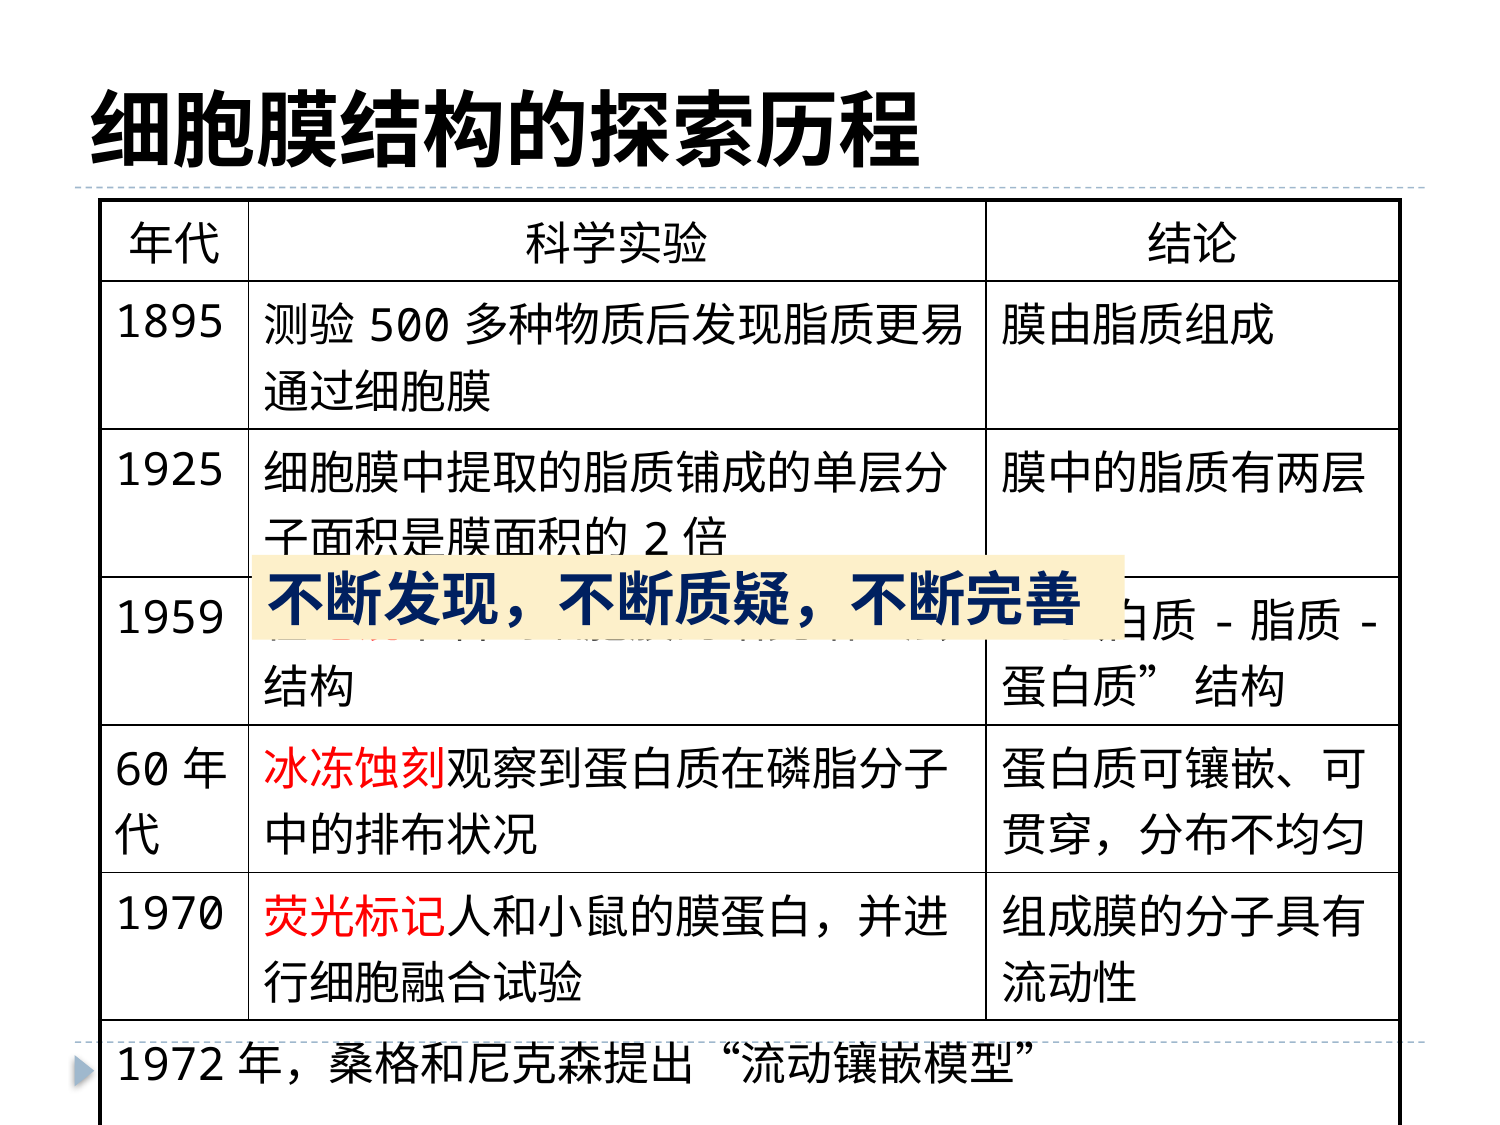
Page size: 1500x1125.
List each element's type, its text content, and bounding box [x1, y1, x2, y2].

table_cell 60年代 [102, 726, 248, 872]
table_cell 荧光标记人和小鼠的膜蛋白，并进行细胞融合试验 [249, 873, 985, 1019]
table_cell 在电镜下看到细胞膜的暗亮暗三层结构 [249, 578, 985, 724]
table_cell 蛋白质可镶嵌、可贯穿，分布不均匀 [987, 726, 1398, 872]
table_cell “蛋白质-脂质-蛋白质” 结构 [987, 578, 1398, 724]
table_cell 1970 [102, 873, 248, 1019]
table_header 结论 [987, 202, 1398, 280]
table_cell 膜中的脂质有两层 [987, 430, 1398, 576]
table_cell 膜由脂质组成 [987, 282, 1398, 428]
text_box 不断发现，不断质疑，不断完善 [251, 554, 1125, 640]
table_cell 1895 [102, 282, 248, 428]
table_cell 1972年，桑格和尼克森提出“流动镶嵌模型” ...... [102, 1021, 1398, 1125]
table_cell 1959 [102, 578, 248, 724]
table_header 年代 [102, 202, 248, 280]
table_cell 组成膜的分子具有流动性 [987, 873, 1398, 1019]
title 细胞膜结构的探索历程 [75, 45, 1425, 185]
table_cell 1925 [102, 430, 248, 576]
table_cell 细胞膜中提取的脂质铺成的单层分子面积是膜面积的2倍 [249, 430, 985, 576]
table_cell 测验500多种物质后发现脂质更易通过细胞膜 [249, 282, 985, 428]
table_cell 冰冻蚀刻观察到蛋白质在磷脂分子中的排布状况 [249, 726, 985, 872]
table_header 科学实验 [249, 202, 985, 280]
